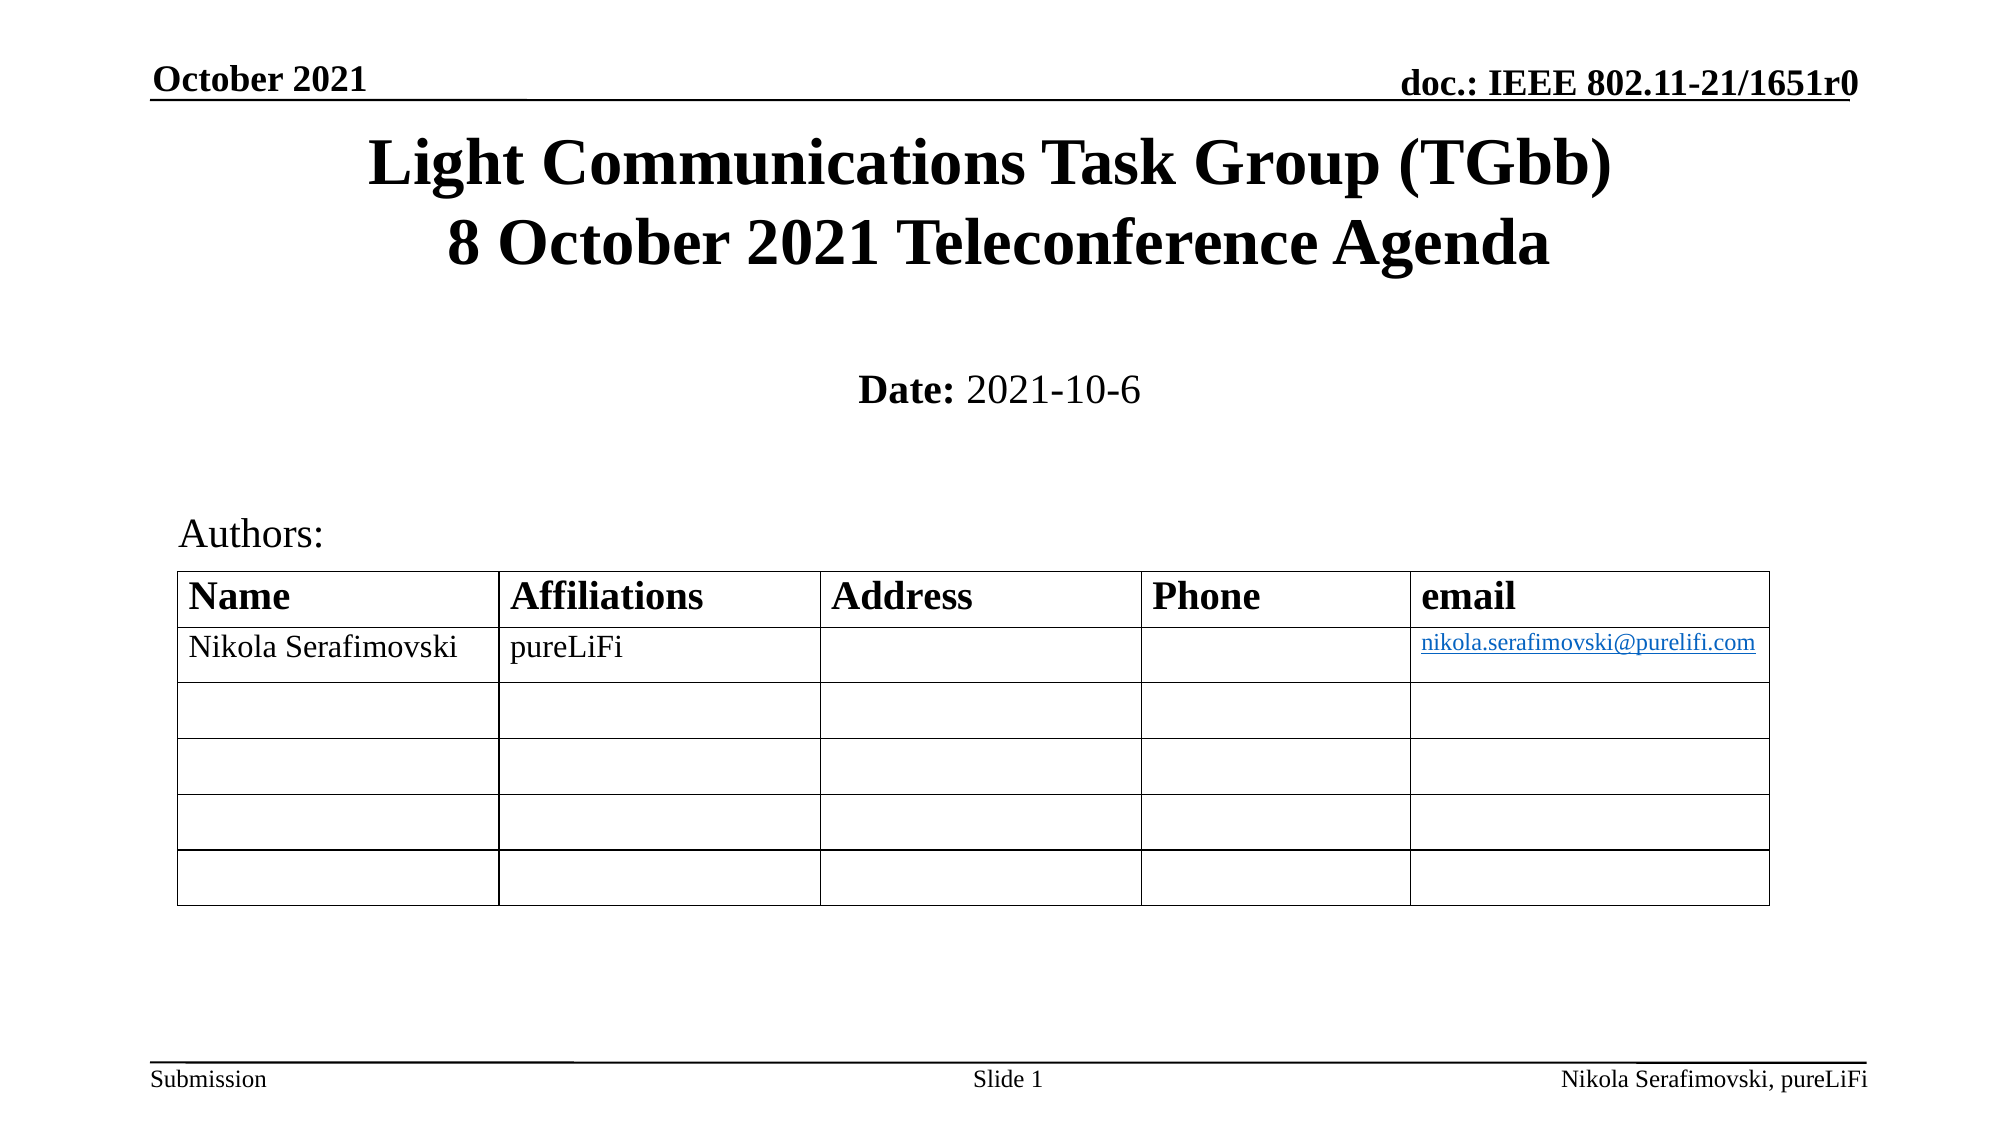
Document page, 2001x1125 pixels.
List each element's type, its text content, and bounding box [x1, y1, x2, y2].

text_box Authors: [162, 498, 401, 561]
footer Nikola Serafimovski, pureLiFi [1171, 1061, 1869, 1093]
title Light Communications Task Group (TGbb) 8 October 2021 Teleconference Agenda [149, 76, 1851, 319]
slide_number Slide 1 [950, 1061, 1067, 1123]
subtitle Date: 2021-10-6 [299, 354, 1701, 433]
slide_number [152, 54, 563, 100]
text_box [162, 570, 1830, 977]
